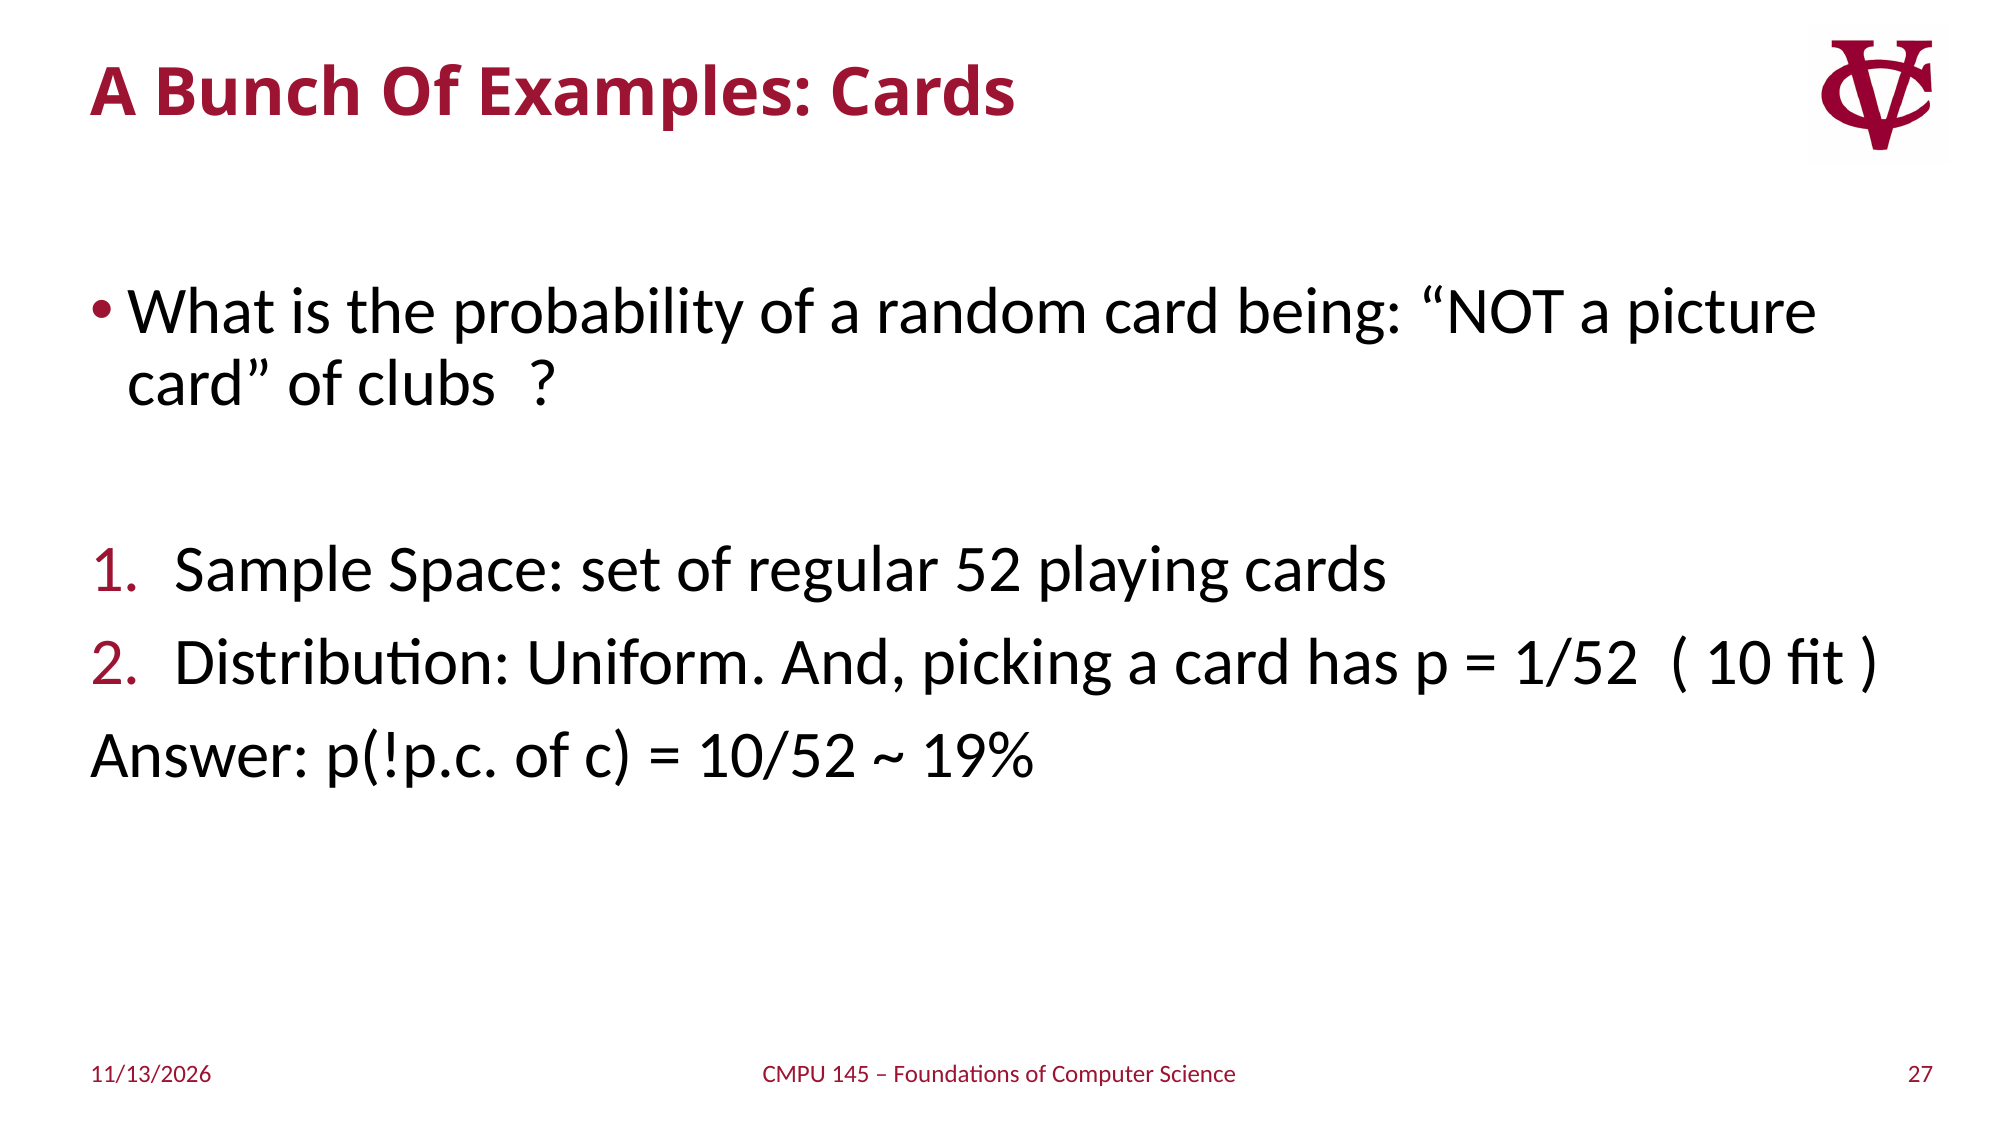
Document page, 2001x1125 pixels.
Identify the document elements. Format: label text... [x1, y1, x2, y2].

picture [1809, 24, 1949, 164]
list What is the probability of a random card being: “NOT a picture card” of clubs ? Sample Space: set of regular 52 playing cards Distribution: Uniform. And, picking a card has p = 1/52 ( 10 fit ) Answer: p(!p.c. of c) = 10/52 ~ 19% [75, 187, 1925, 1043]
footer CMPU 145 – Foundations of Computer Science [662, 1042, 1338, 1103]
title A Bunch Of Examples: Cards [75, 37, 1793, 151]
slide_number 27 [1384, 1042, 1949, 1103]
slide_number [75, 1042, 640, 1103]
